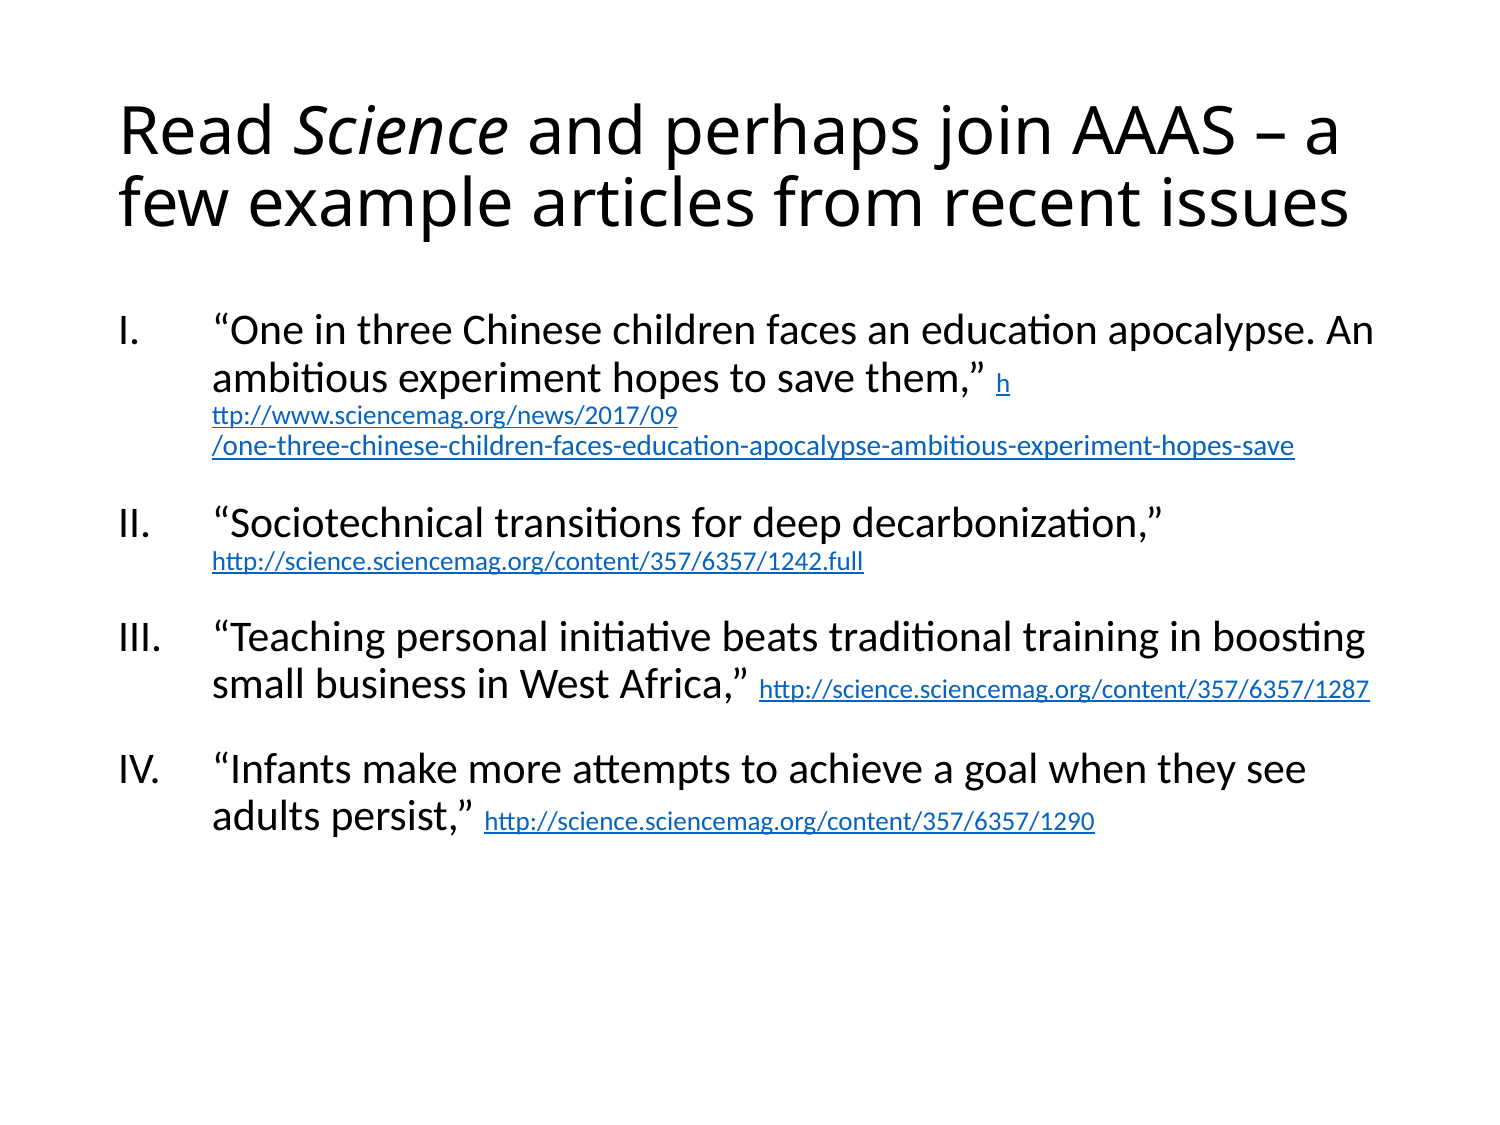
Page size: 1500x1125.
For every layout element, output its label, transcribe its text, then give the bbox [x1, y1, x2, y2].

list “One in three Chinese children faces an education apocalypse. An ambitious experiment hopes to save them,” http://www.sciencemag.org/news/2017/09/one-three-chinese-children-faces-education-apocalypse-ambitious-experiment-hopes-save “Sociotechnical transitions for deep decarbonization,” http://science.sciencemag.org/content/357/6357/1242.full “Teaching personal initiative beats traditional training in boosting small business in West Africa,” http://science.sciencemag.org/content/357/6357/1287 “Infants make more attempts to achieve a goal when they see adults persist,” http://science.sciencemag.org/content/357/6357/1290 [103, 299, 1397, 1014]
title Read Science and perhaps join AAAS – a few example articles from recent issues [103, 59, 1397, 278]
